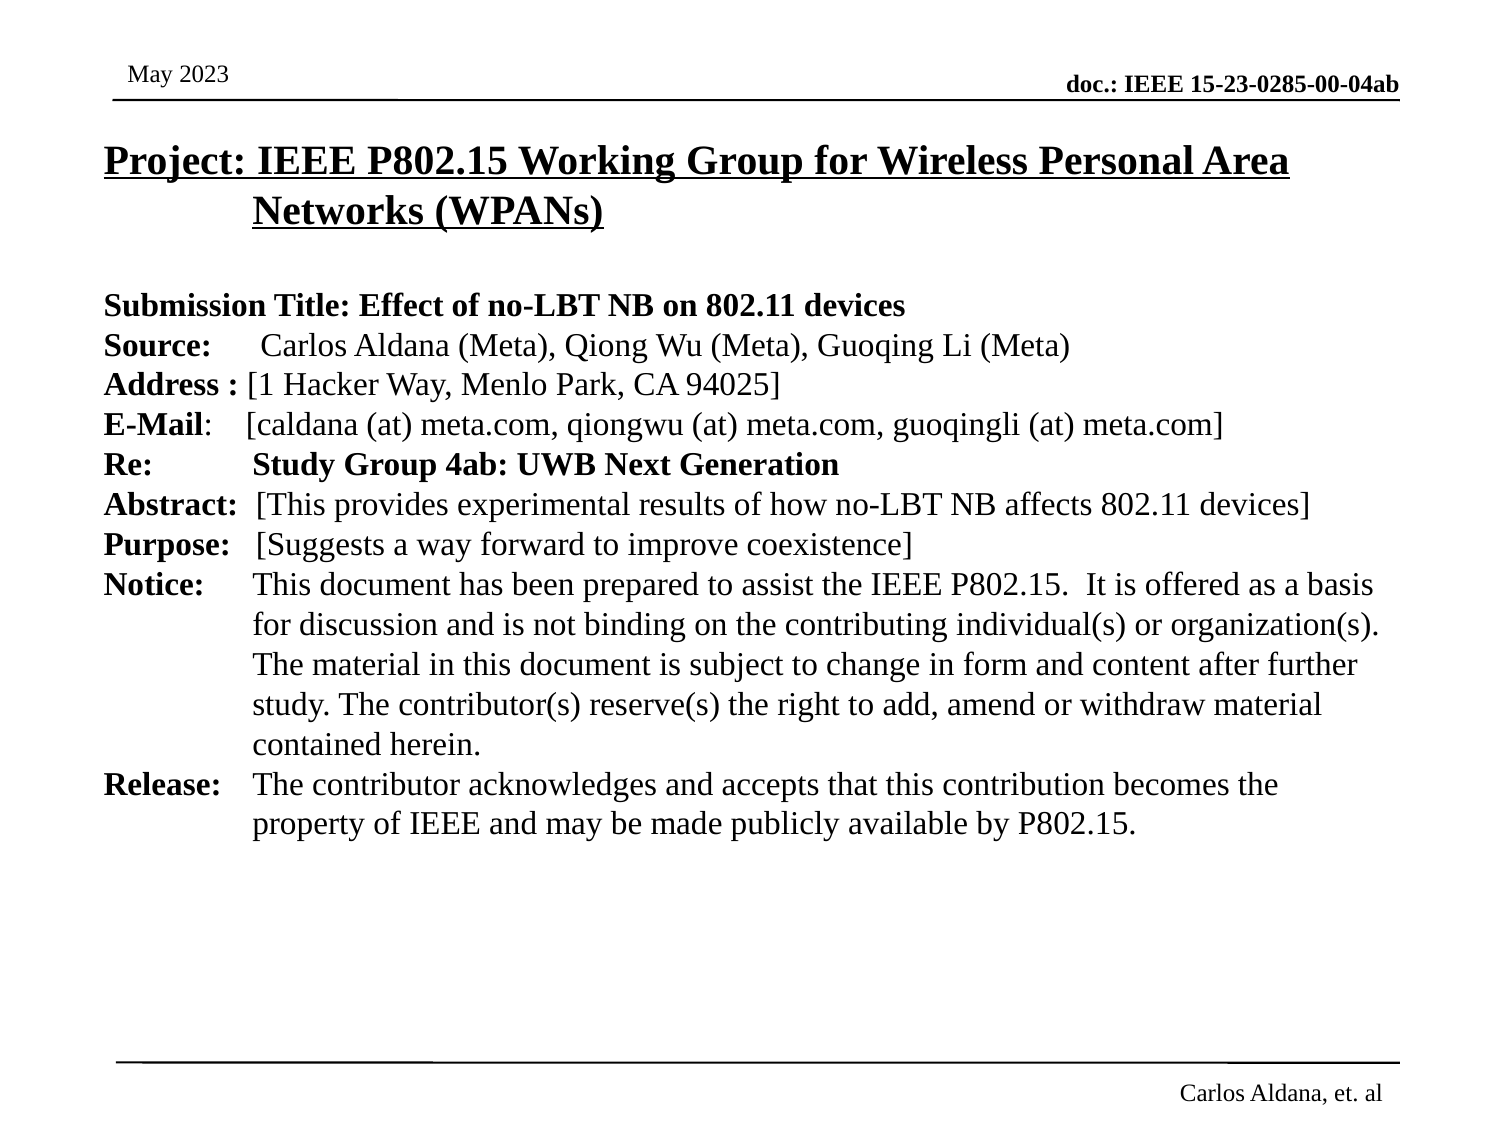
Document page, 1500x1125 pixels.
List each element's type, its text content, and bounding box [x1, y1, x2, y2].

text_box Project: IEEE P802.15 Working Group for Wireless Personal Area Networks (WPANs) Submission Title: Effect of no-LBT NB on 802.11 devices Source: Carlos Aldana (Meta), Qiong Wu (Meta), Guoqing Li (Meta) Address : [1 Hacker Way, Menlo Park, CA 94025] E-Mail: [caldana (at) meta.com, qiongwu (at) meta.com, guoqingli (at) meta.com] Re: Study Group 4ab: UWB Next Generation Abstract: [This provides experimental results of how no-LBT NB affects 802.11 devices] Purpose: [Suggests a way forward to improve coexistence] Notice: This document has been prepared to assist the IEEE P802.15. It is offered as a basis for discussion and is not binding on the contributing individual(s) or organization(s). The material in this document is subject to change in form and content after further study. The contributor(s) reserve(s) the right to add, amend or withdraw material contained herein. Release: The contributor acknowledges and accepts that this contribution becomes the property of IEEE and may be made publicly available by P802.15. [87, 125, 1400, 850]
